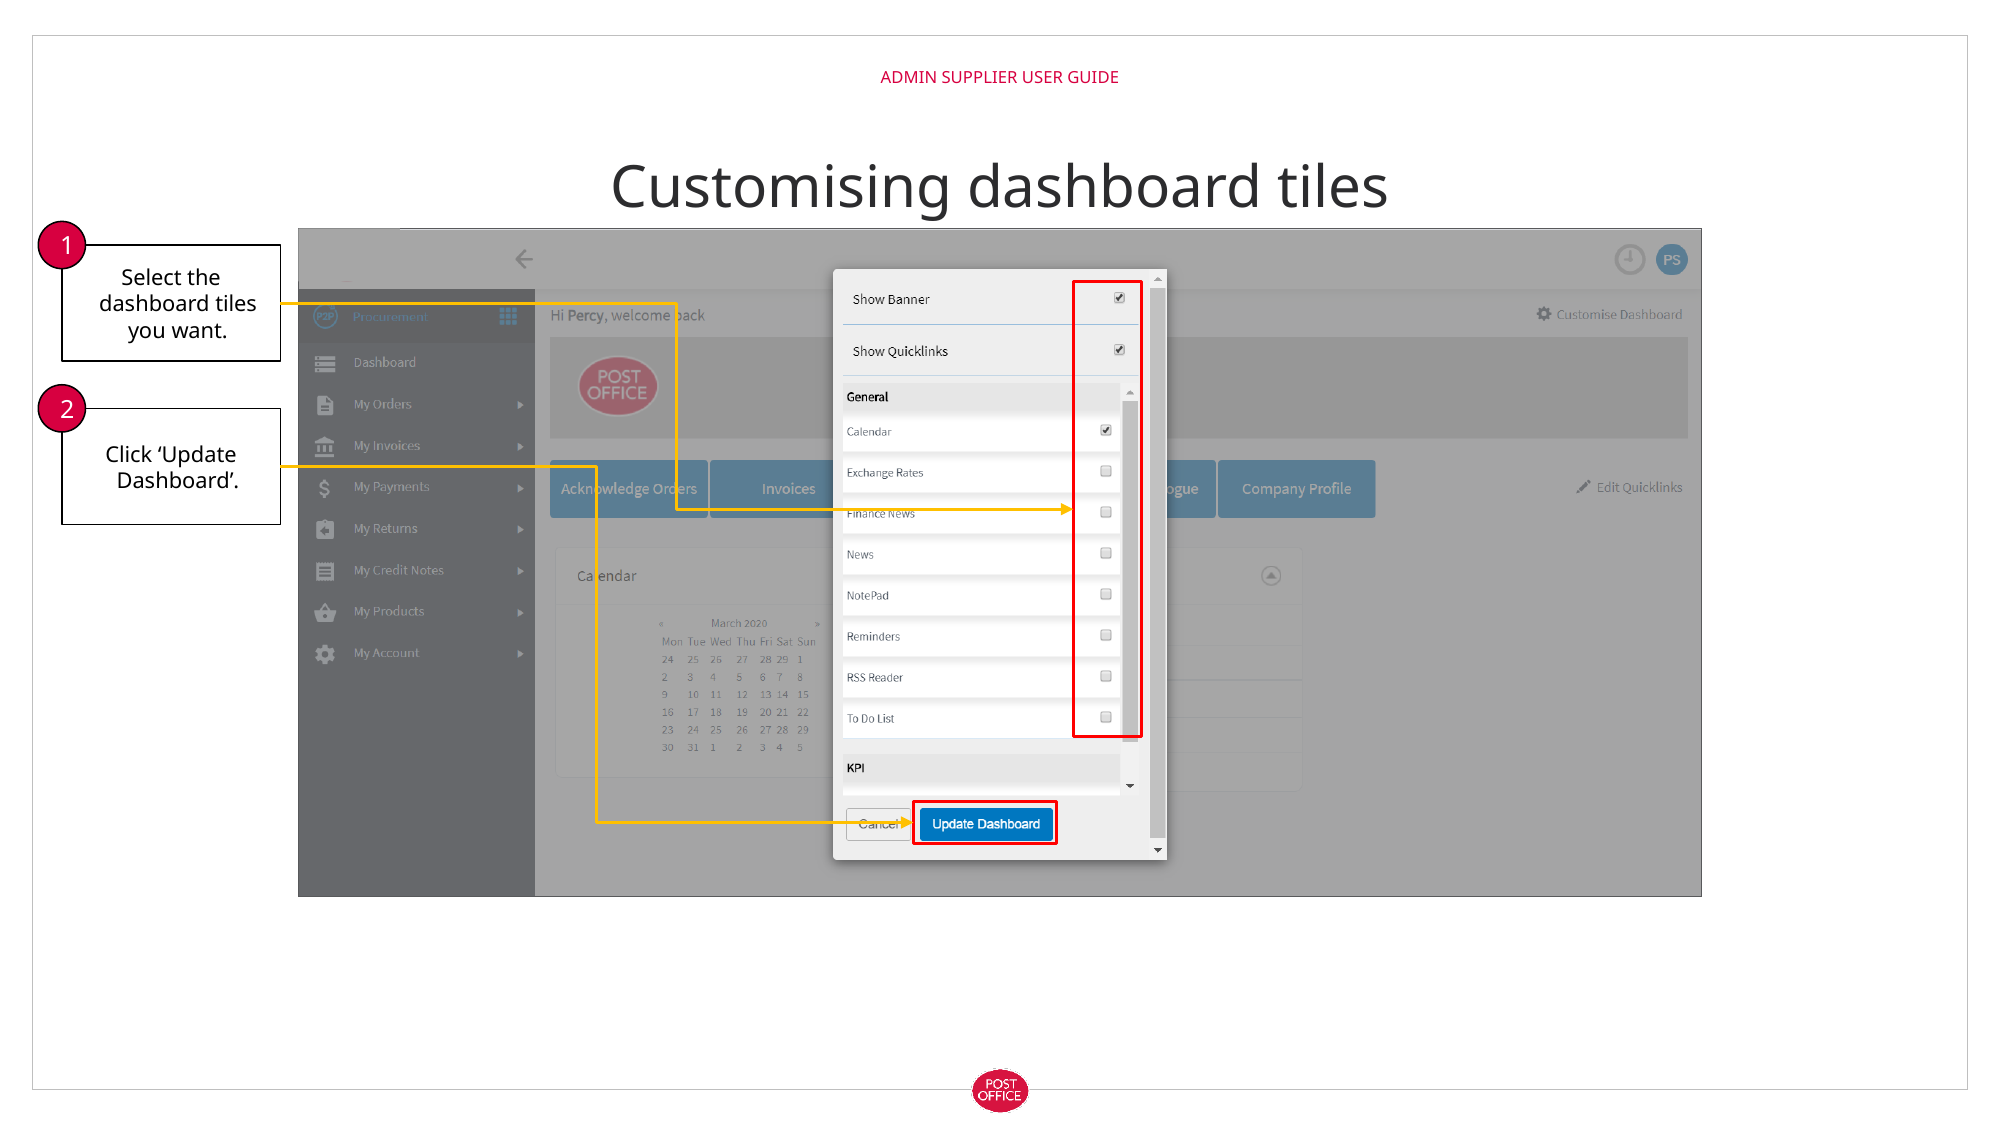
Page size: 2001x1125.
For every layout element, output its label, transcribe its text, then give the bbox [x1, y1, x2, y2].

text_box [38, 221, 281, 362]
title Customising dashboard tiles [245, 96, 1754, 282]
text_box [280, 466, 914, 823]
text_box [38, 384, 280, 525]
picture [298, 228, 1702, 897]
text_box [280, 303, 1074, 510]
list Admin Supplier User Guide [604, 59, 1396, 96]
picture [970, 1067, 1030, 1114]
